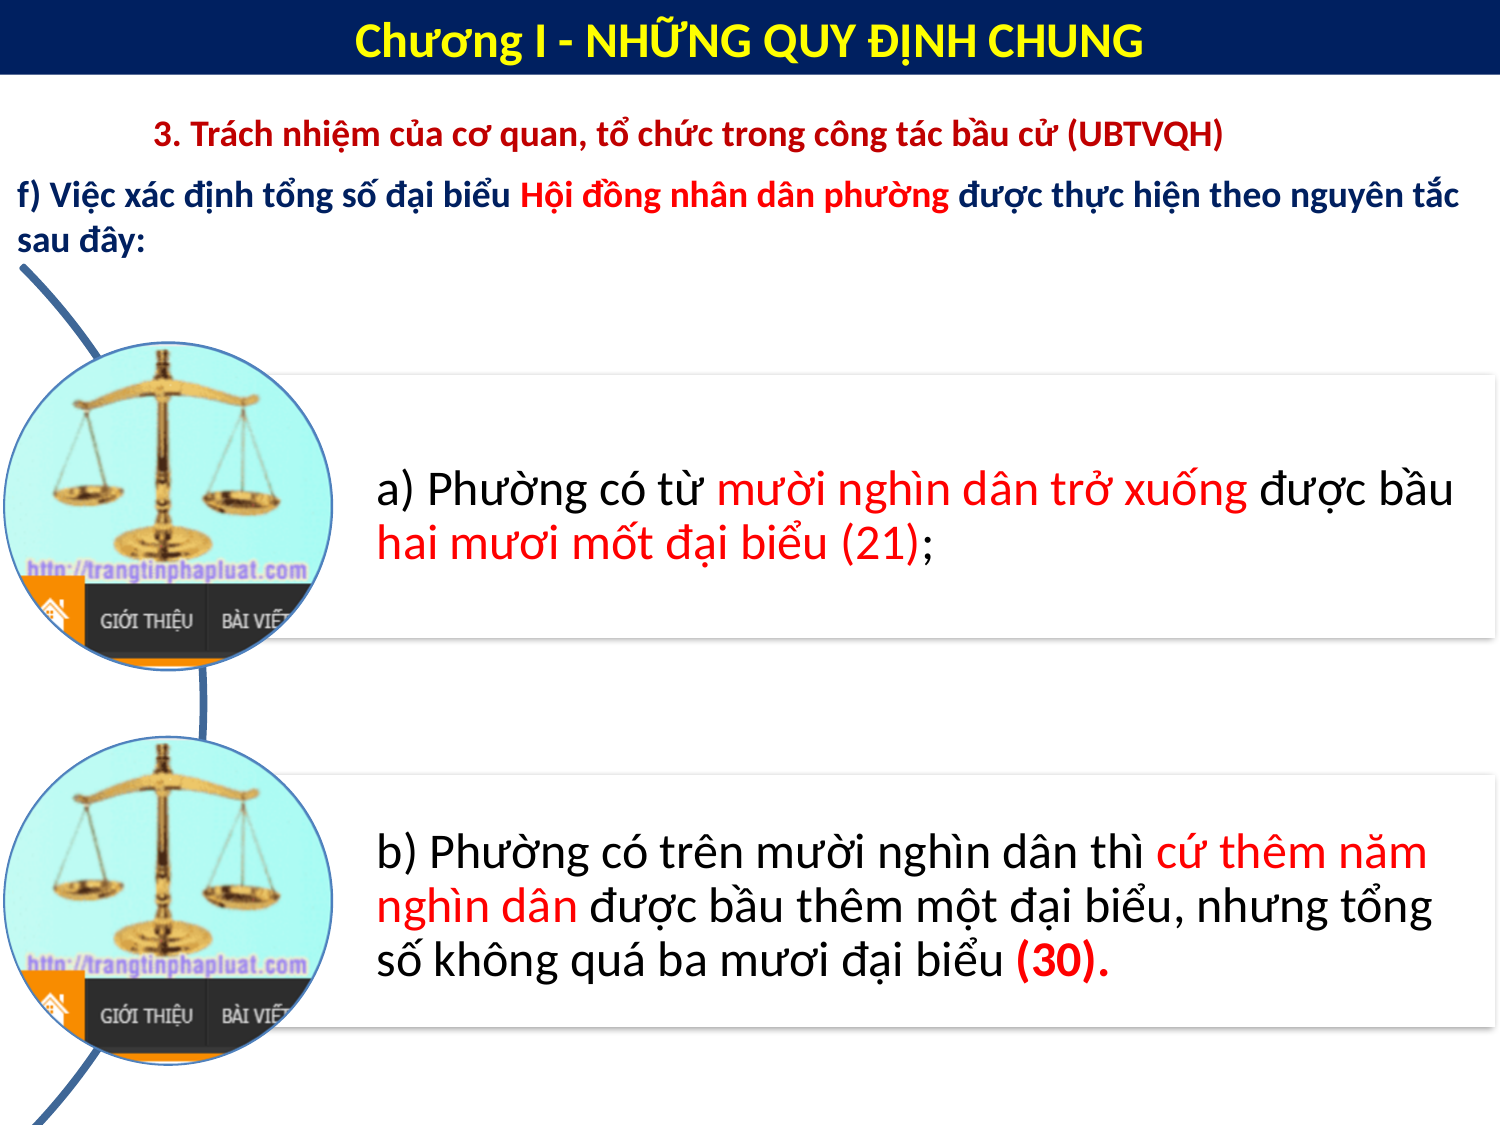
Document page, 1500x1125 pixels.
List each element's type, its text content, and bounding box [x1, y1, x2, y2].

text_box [0, 243, 1500, 1125]
text_box 3. Trách nhiệm của cơ quan, tổ chức trong công tác bầu cử (UBTVQH) [138, 101, 1241, 162]
text_box f) Việc xác định tổng số đại biểu Hội đồng nhân dân phường được thực hiện theo nguyên tắc sau đây: [2, 162, 1500, 242]
text_box Chương I - NHỮNG QUY ĐỊNH CHUNG [0, 0, 1500, 75]
